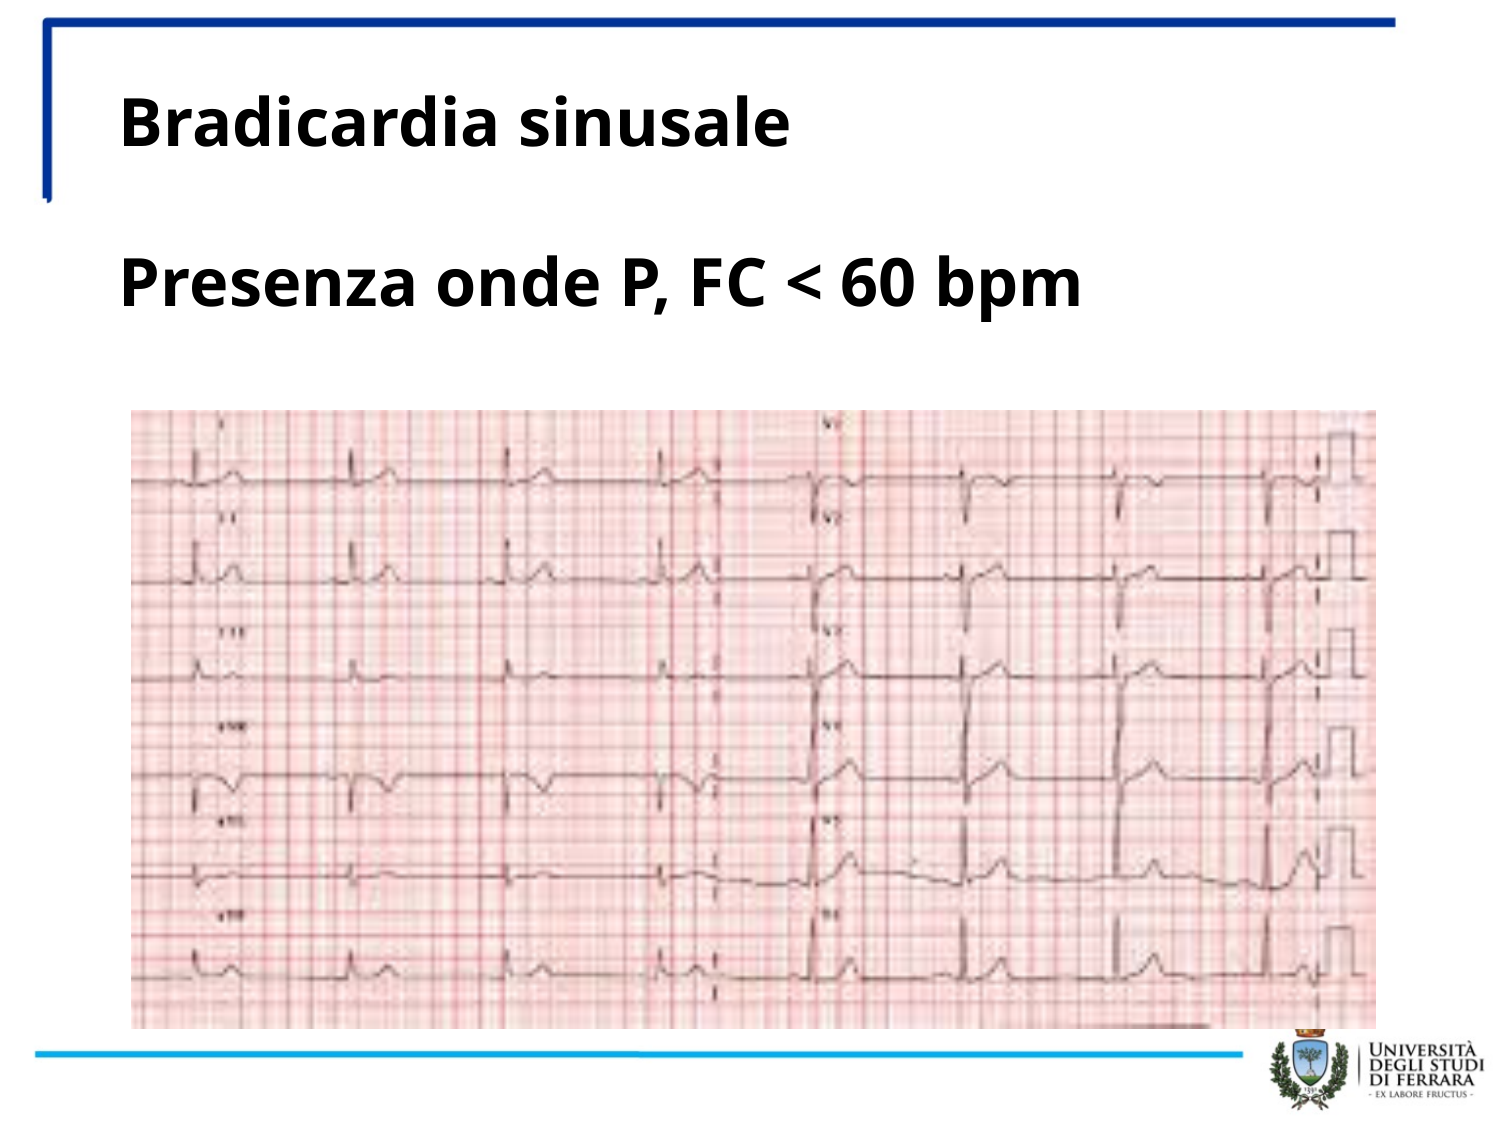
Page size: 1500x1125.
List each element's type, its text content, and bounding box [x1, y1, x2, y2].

picture [0, 0, 1500, 1125]
text_box Bradicardia sinusale Presenza onde P, FC < 60 bpm [103, 72, 1404, 328]
